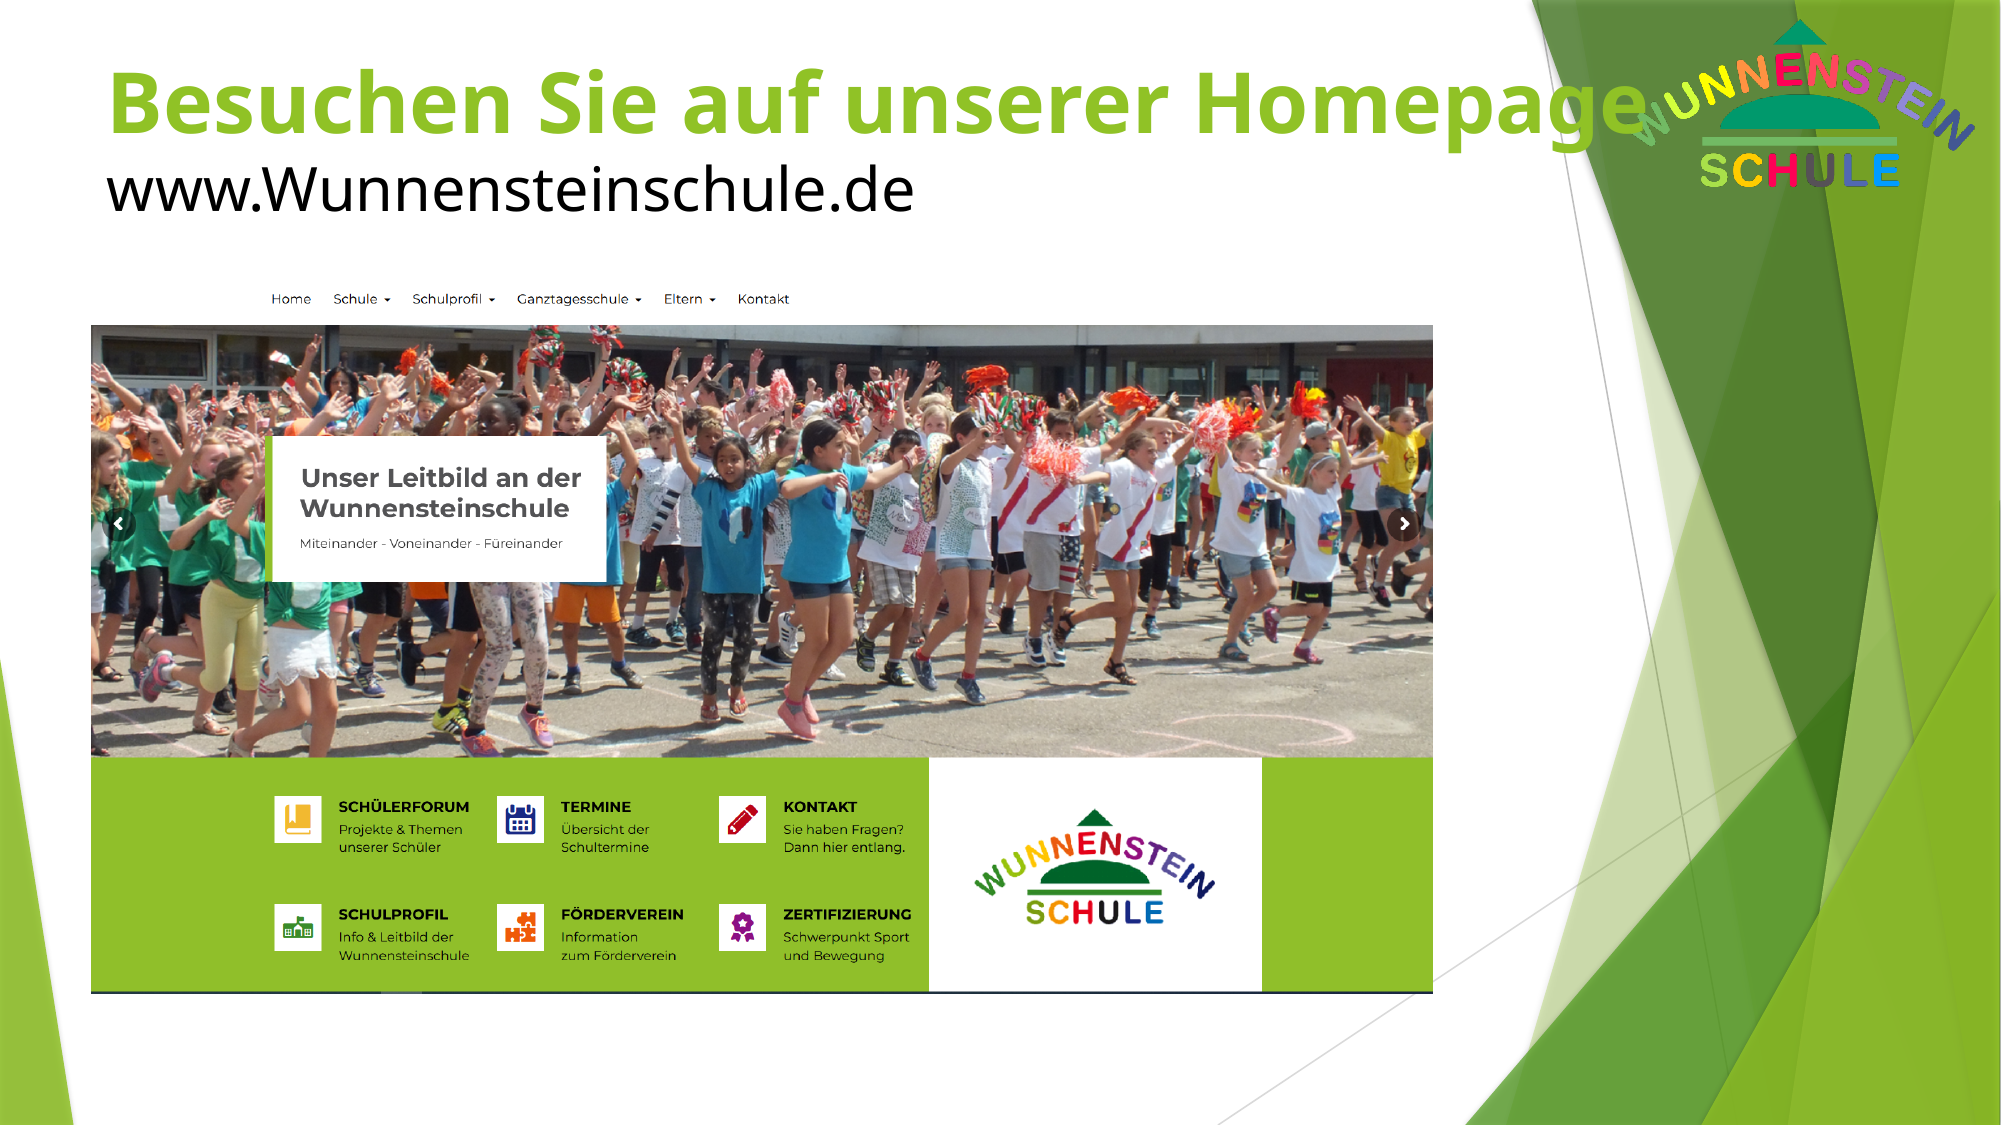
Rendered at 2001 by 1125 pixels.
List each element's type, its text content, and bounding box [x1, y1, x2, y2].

title Besuchen Sie auf unserer Homepage www.Wunnensteinschule.de [91, 41, 1673, 259]
picture [91, 271, 1434, 995]
picture [1621, 13, 1975, 187]
